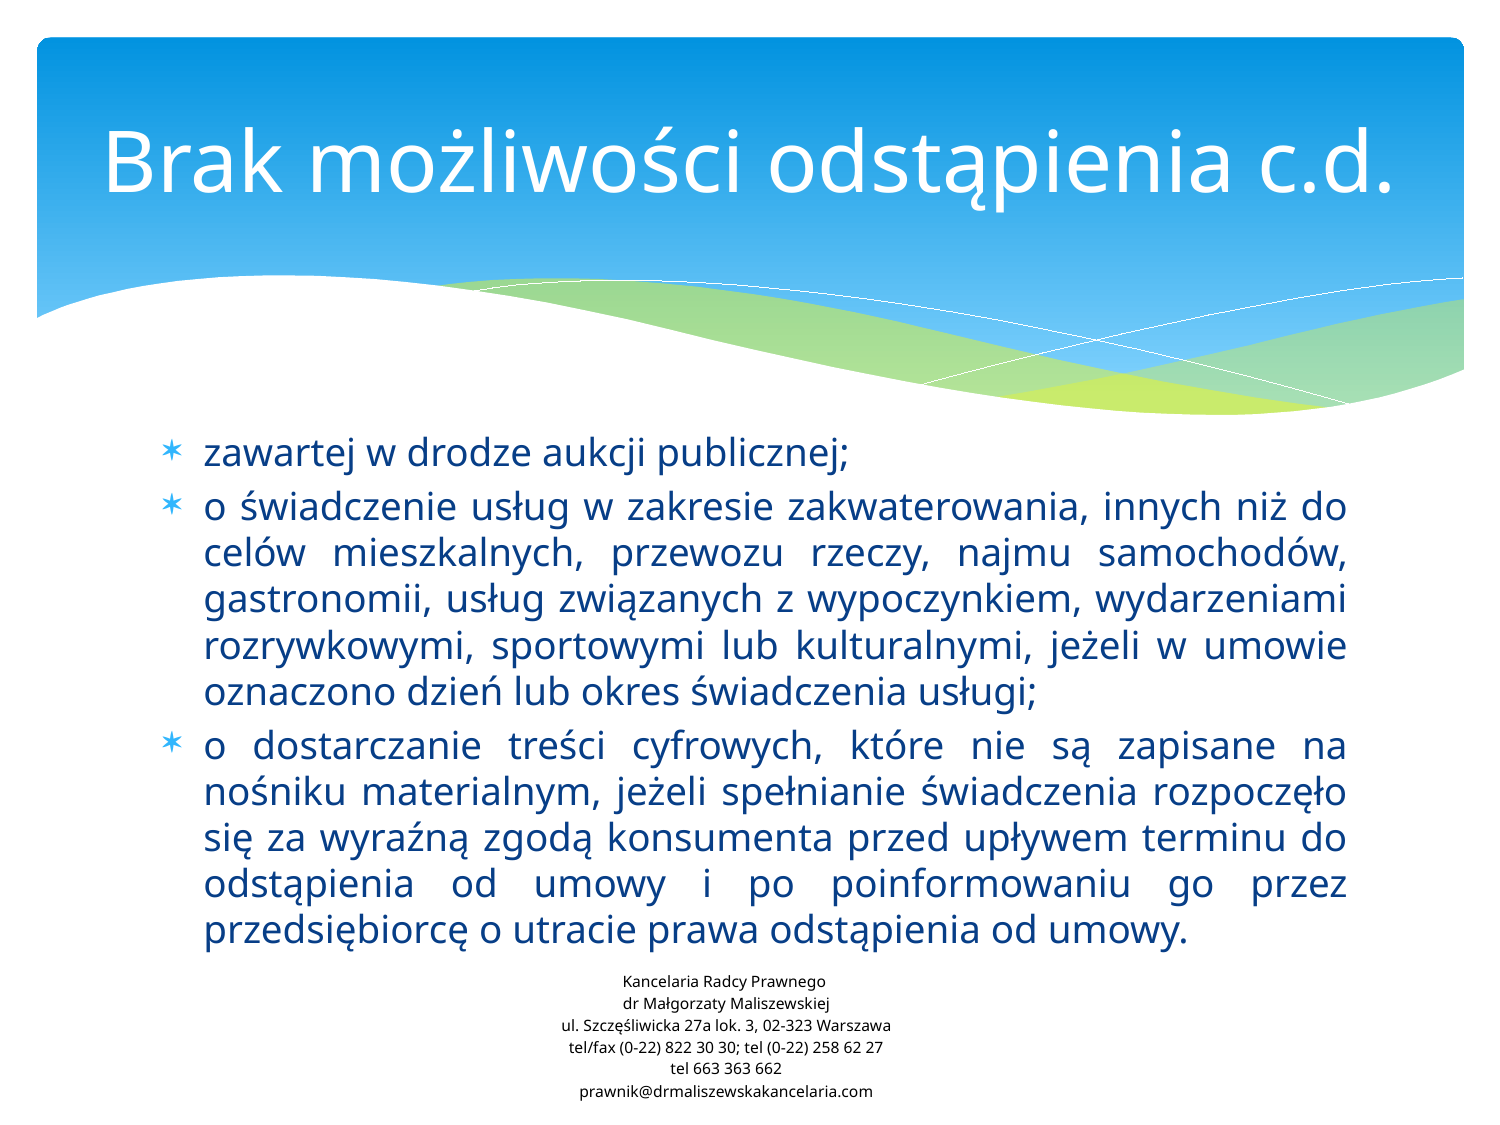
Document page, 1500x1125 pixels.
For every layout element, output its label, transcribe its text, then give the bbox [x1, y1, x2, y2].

list zawartej w drodze aukcji publicznej; o świadczenie usług w zakresie zakwaterowania, innych niż do celów mieszkalnych, przewozu rzeczy, najmu samochodów, gastronomii, usług związanych z wypoczynkiem, wydarzeniami rozrywkowymi, sportowymi lub kulturalnymi, jeżeli w umowie oznaczono dzień lub okres świadczenia usługi; o dostarczanie treści cyfrowych, które nie są zapisane na nośniku materialnym, jeżeli spełnianie świadczenia rozpoczęło się za wyraźną zgodą konsumenta przed upływem terminu do odstąpienia od umowy i po poinformowaniu go przez przedsiębiorcę o utracie prawa odstąpienia od umowy. [147, 420, 1363, 987]
text_box Kancelaria Radcy Prawnego dr Małgorzaty Maliszewskiej ul. Szczęśliwicka 27a lok. 3, 02-323 Warszawa tel/fax (0-22) 822 30 30; tel (0-22) 258 62 27 tel 663 363 662 prawnik@drmaliszewskakancelaria.com [112, 964, 1341, 1110]
title Brak możliwości odstąpienia c.d. [75, 55, 1425, 261]
